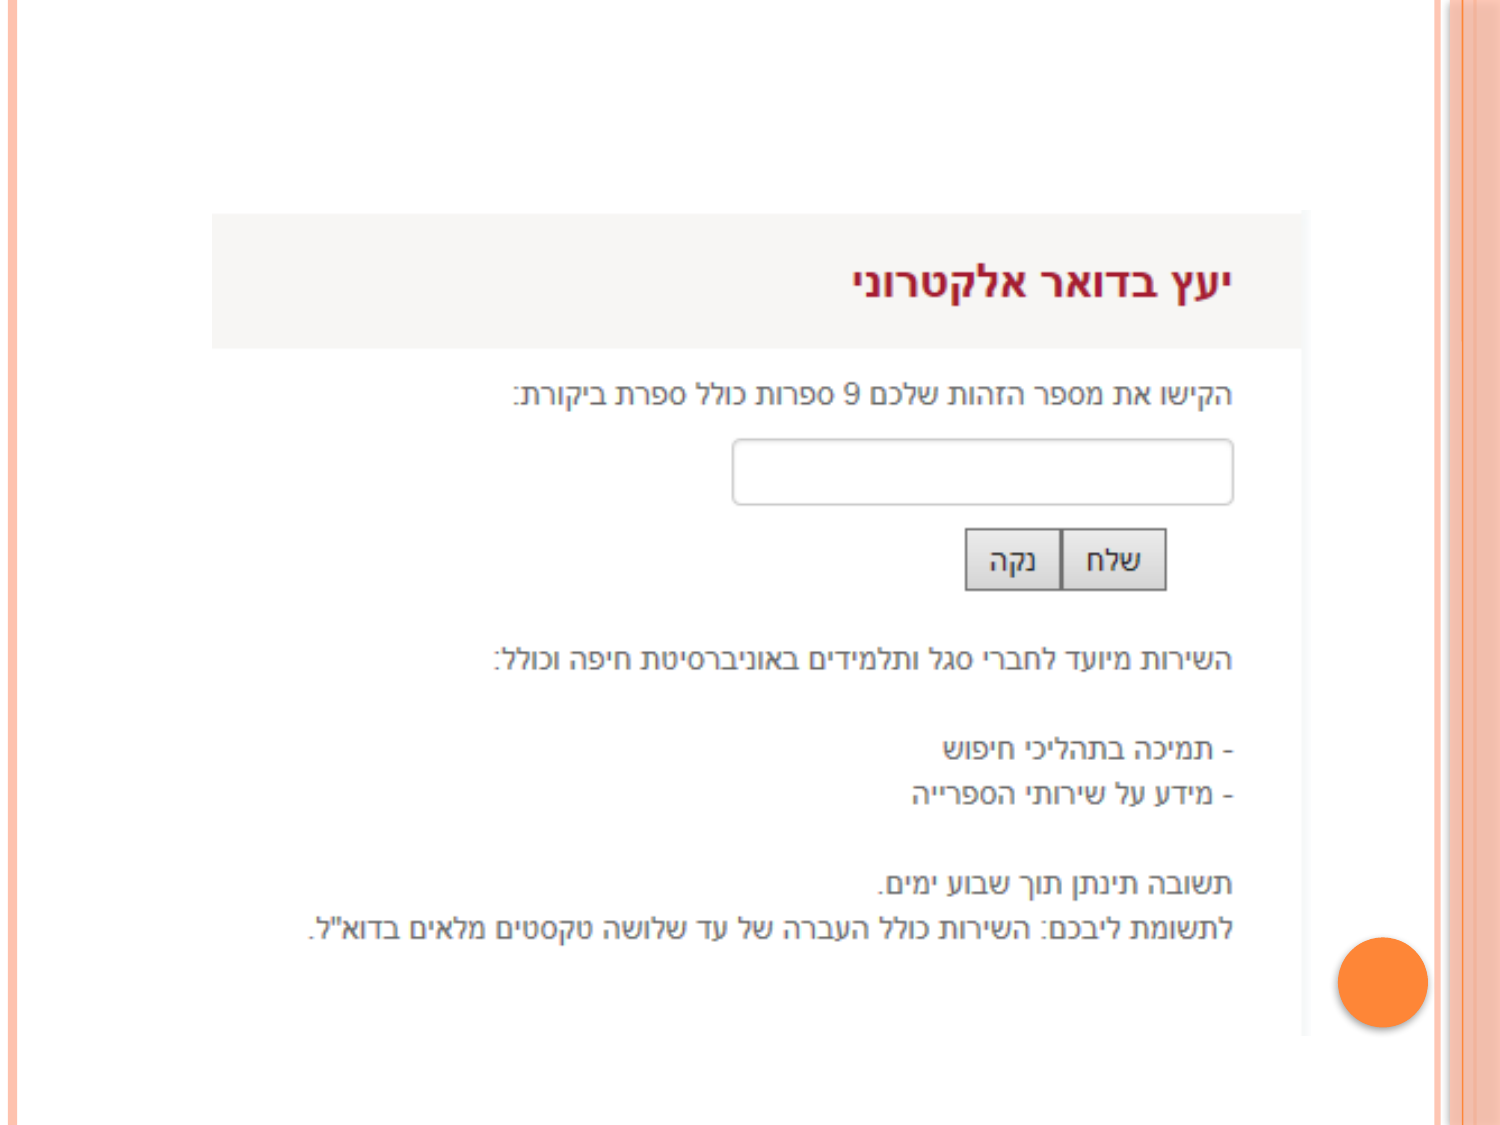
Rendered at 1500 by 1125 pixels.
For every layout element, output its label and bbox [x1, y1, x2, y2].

picture [211, 209, 1312, 1036]
